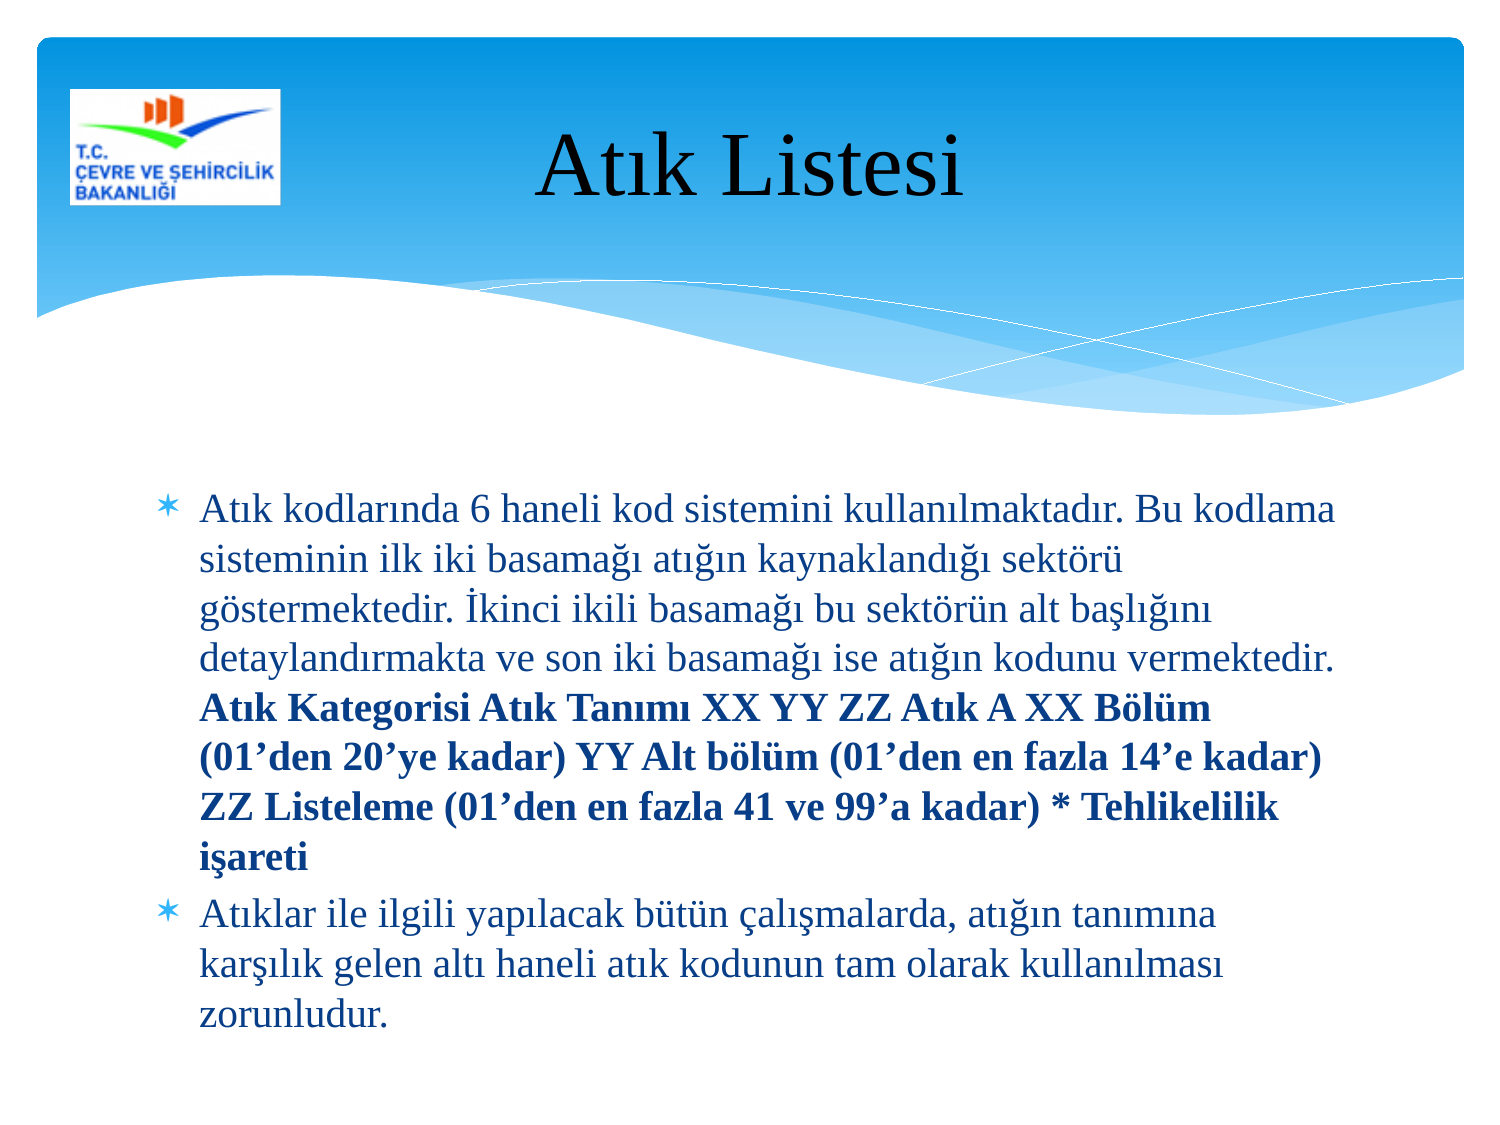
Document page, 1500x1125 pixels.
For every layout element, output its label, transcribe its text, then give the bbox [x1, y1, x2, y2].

list Atık kodlarında 6 haneli kod sistemini kullanılmaktadır. Bu kodlama sisteminin ilk iki basamağı atığın kaynaklandığı sektörü göstermektedir. İkinci ikili basamağı bu sektörün alt başlığını detaylandırmakta ve son iki basamağı ise atığın kodunu vermektedir. Atık Kategorisi Atık Tanımı XX YY ZZ Atık A XX Bölüm (01’den 20’ye kadar) YY Alt bölüm (01’den en fazla 14’e kadar) ZZ Listeleme (01’den en fazla 41 ve 99’a kadar) * Tehlikelilik işareti Atıklar ile ilgili yapılacak bütün çalışmalarda, atığın tanımına karşılık gelen altı haneli atık kodunun tam olarak kullanılması zorunludur. [143, 373, 1359, 1047]
picture [69, 89, 283, 209]
title Atık Listesi [75, 55, 1425, 261]
